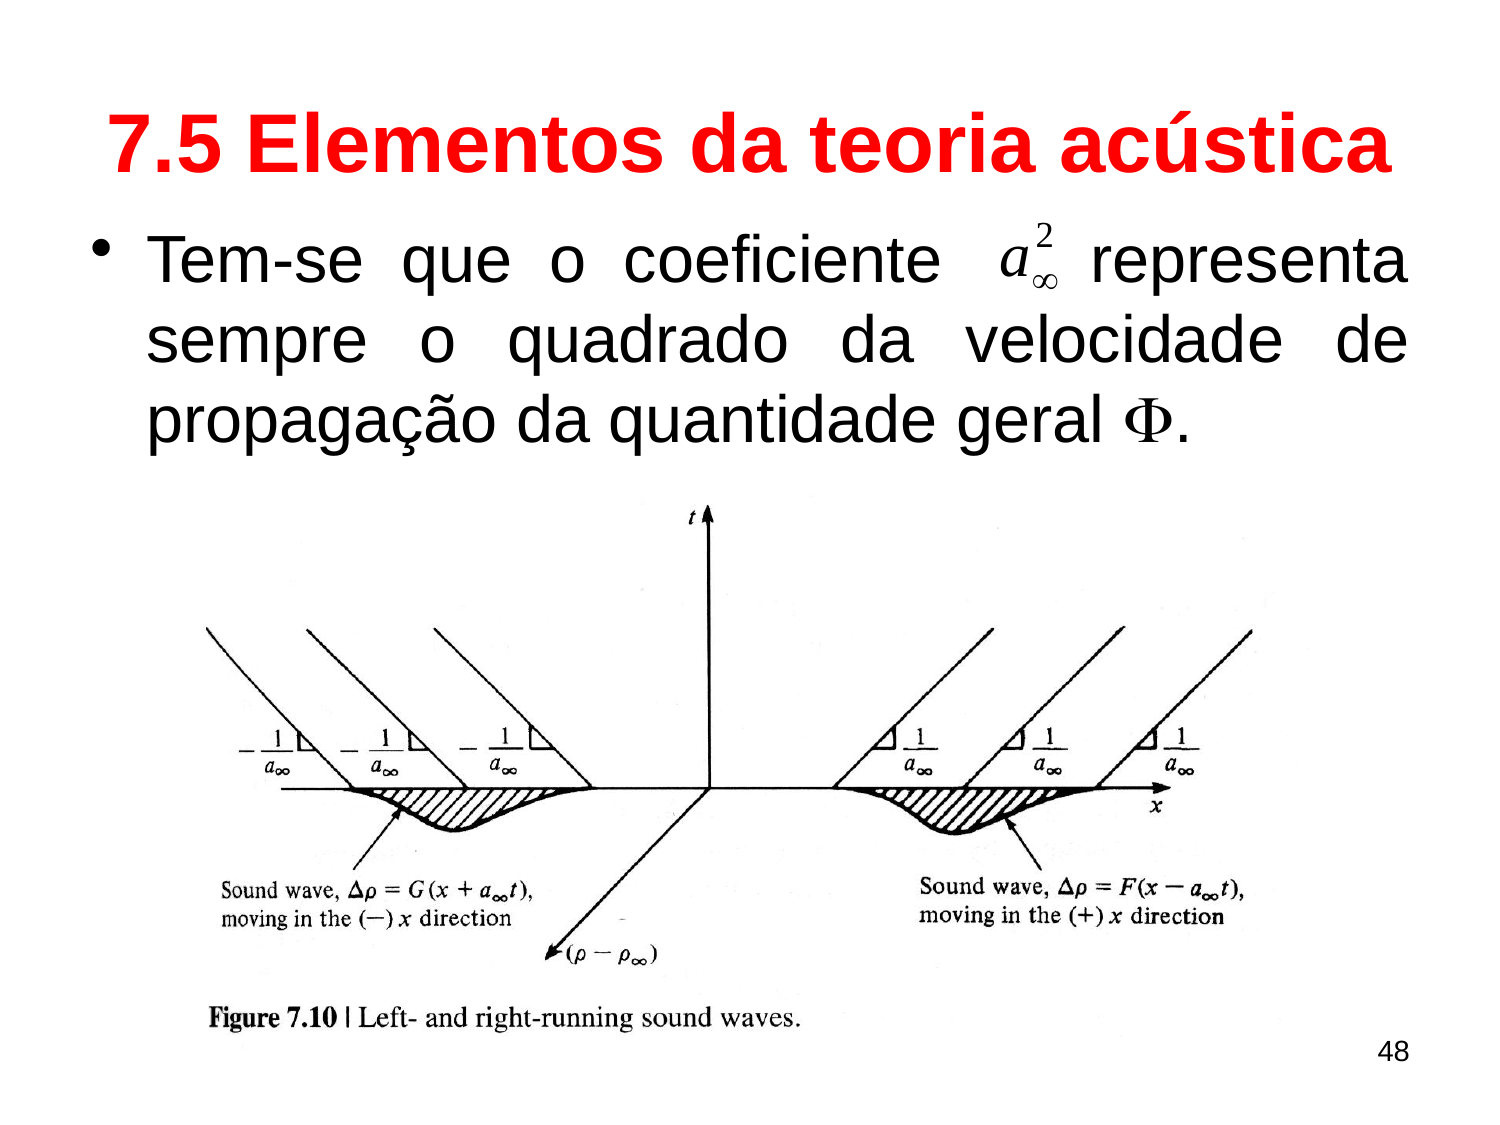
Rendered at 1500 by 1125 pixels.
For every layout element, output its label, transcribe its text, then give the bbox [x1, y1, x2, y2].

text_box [990, 207, 1070, 303]
slide_number 48 [1074, 1024, 1426, 1103]
list Tem-se que o coeficiente representa sempre o quadrado da velocidade de propagação da quantidade geral F. [74, 207, 1426, 951]
title 7.5 Elementos da teoria acústica [74, 44, 1426, 207]
picture [182, 479, 1313, 1050]
